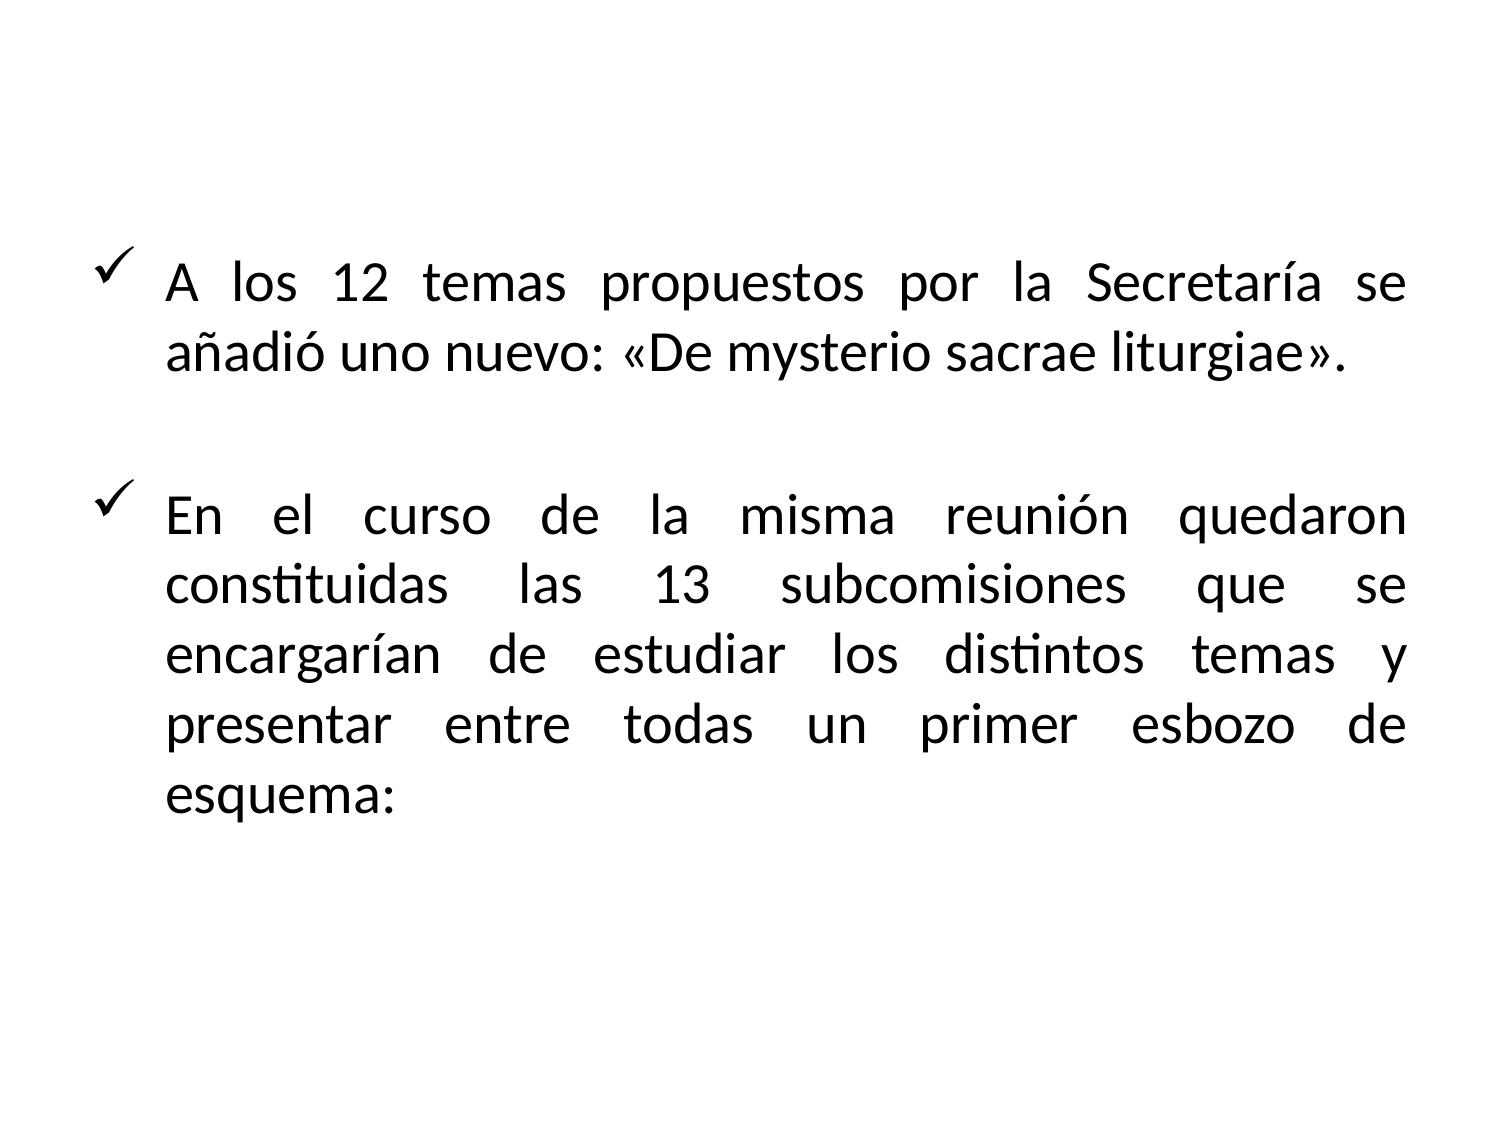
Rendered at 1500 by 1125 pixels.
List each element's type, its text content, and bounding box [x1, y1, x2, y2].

list A los 12 temas propuestos por la Secretaría se añadió uno nuevo: «De mysterio sacrae liturgiae». En el curso de la misma reunión quedaron constituidas las 13 subcomisiones que se encargarían de estudiar los distintos temas y presentar entre todas un primer esbozo de esquema: [75, 235, 1424, 1005]
